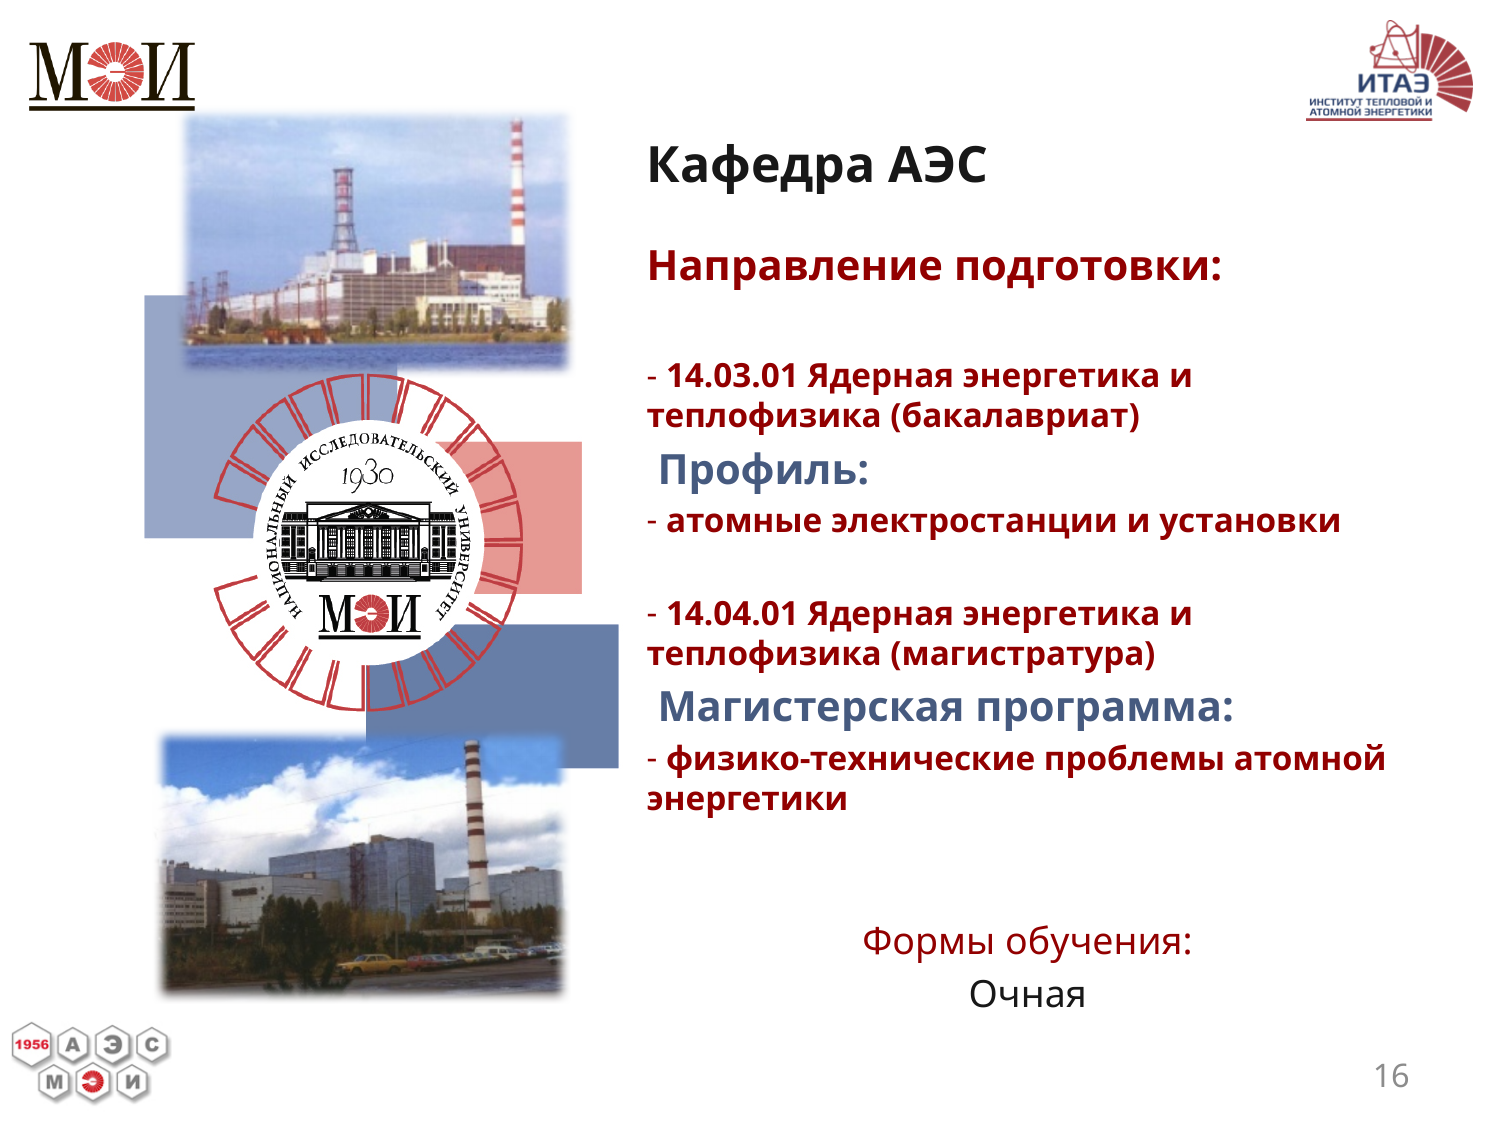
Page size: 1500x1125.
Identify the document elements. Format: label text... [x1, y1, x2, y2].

slide_number 16 [1340, 1046, 1425, 1107]
title Кафедра АЭС [631, 125, 1424, 209]
list Направление подготовки: 14.03.01 Ядерная энергетика и теплофизика (бакалавриат) Профиль: атомные электростанции и установки 14.04.01 Ядерная энергетика и теплофизика (магистратура) Магистерская программа: физико-технические проблемы атомной энергетики Формы обучения: Очная [631, 231, 1424, 1035]
picture [0, 0, 1500, 1125]
